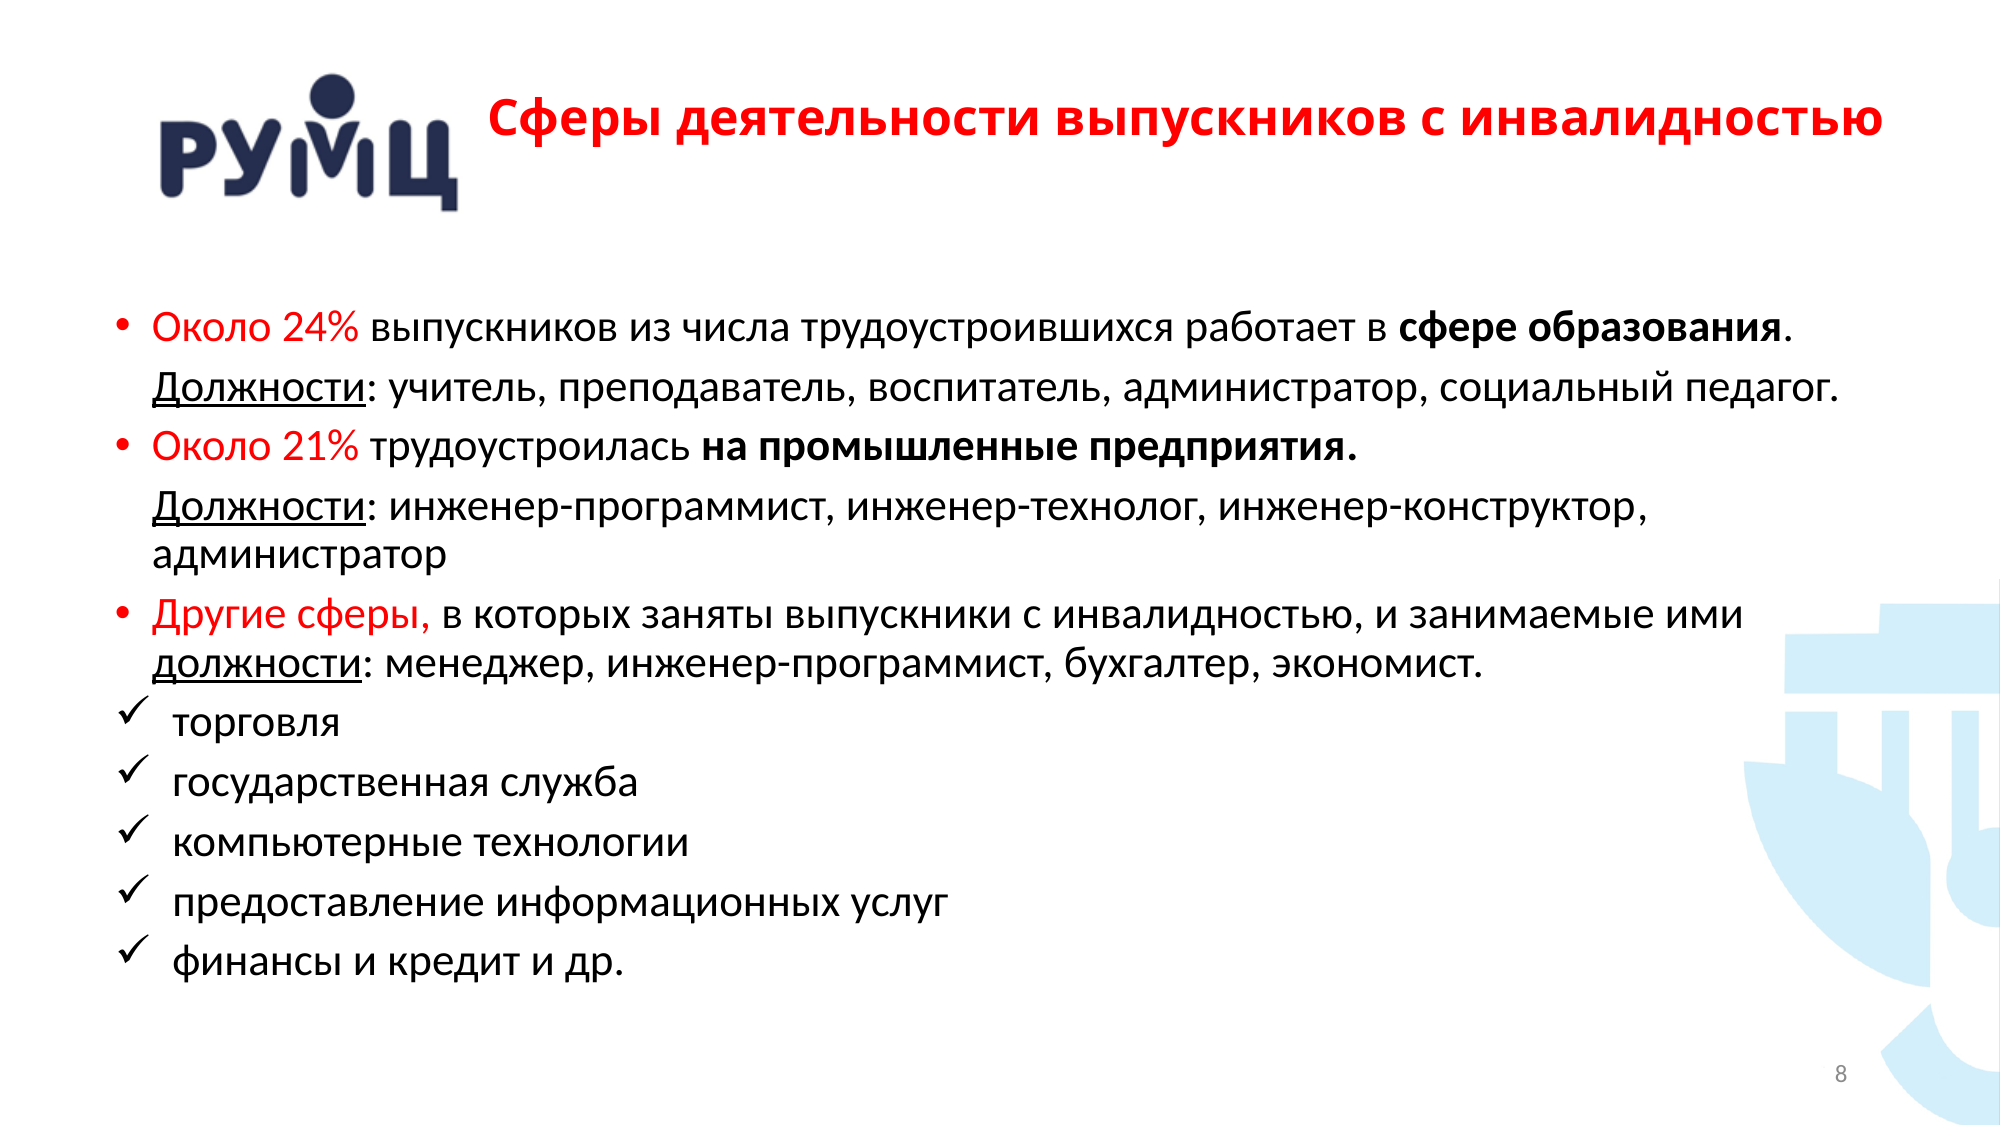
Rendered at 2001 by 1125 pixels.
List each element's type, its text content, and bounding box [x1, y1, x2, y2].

title Сферы деятельности выпускников с инвалидностью [472, 59, 1968, 180]
slide_number 8 [1412, 1042, 1863, 1103]
list Около 24% выпускников из числа трудоустроившихся работает в сфере образования. Должности: учитель, преподаватель, воспитатель, администратор, социальный педагог. Около 21% трудоустроилась на промышленные предприятия. Должности: инженер-программист, инженер-технолог, инженер-конструктор, администратор Другие сферы, в которых заняты выпускники с инвалидностью, и занимаемые ими должности: менеджер, инженер-программист, бухгалтер, экономист. торговля государственная служба компьютерные технологии предоставление информационных услуг финансы и кредит и др. [99, 230, 1952, 1014]
picture [1735, 579, 2000, 1125]
picture [137, 59, 477, 220]
